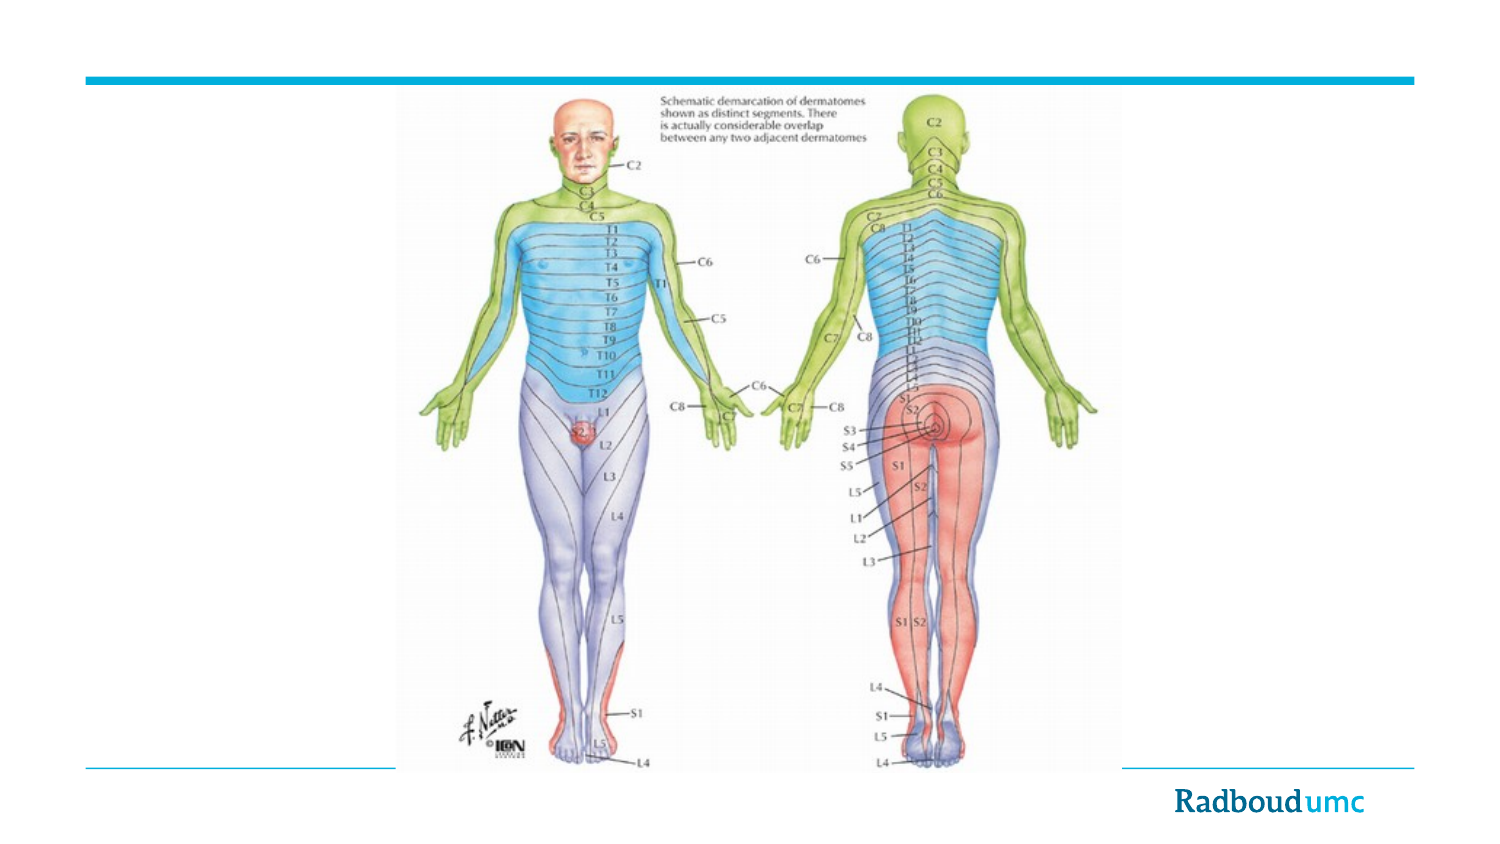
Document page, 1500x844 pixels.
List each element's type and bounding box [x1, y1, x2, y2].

picture [395, 86, 1123, 773]
